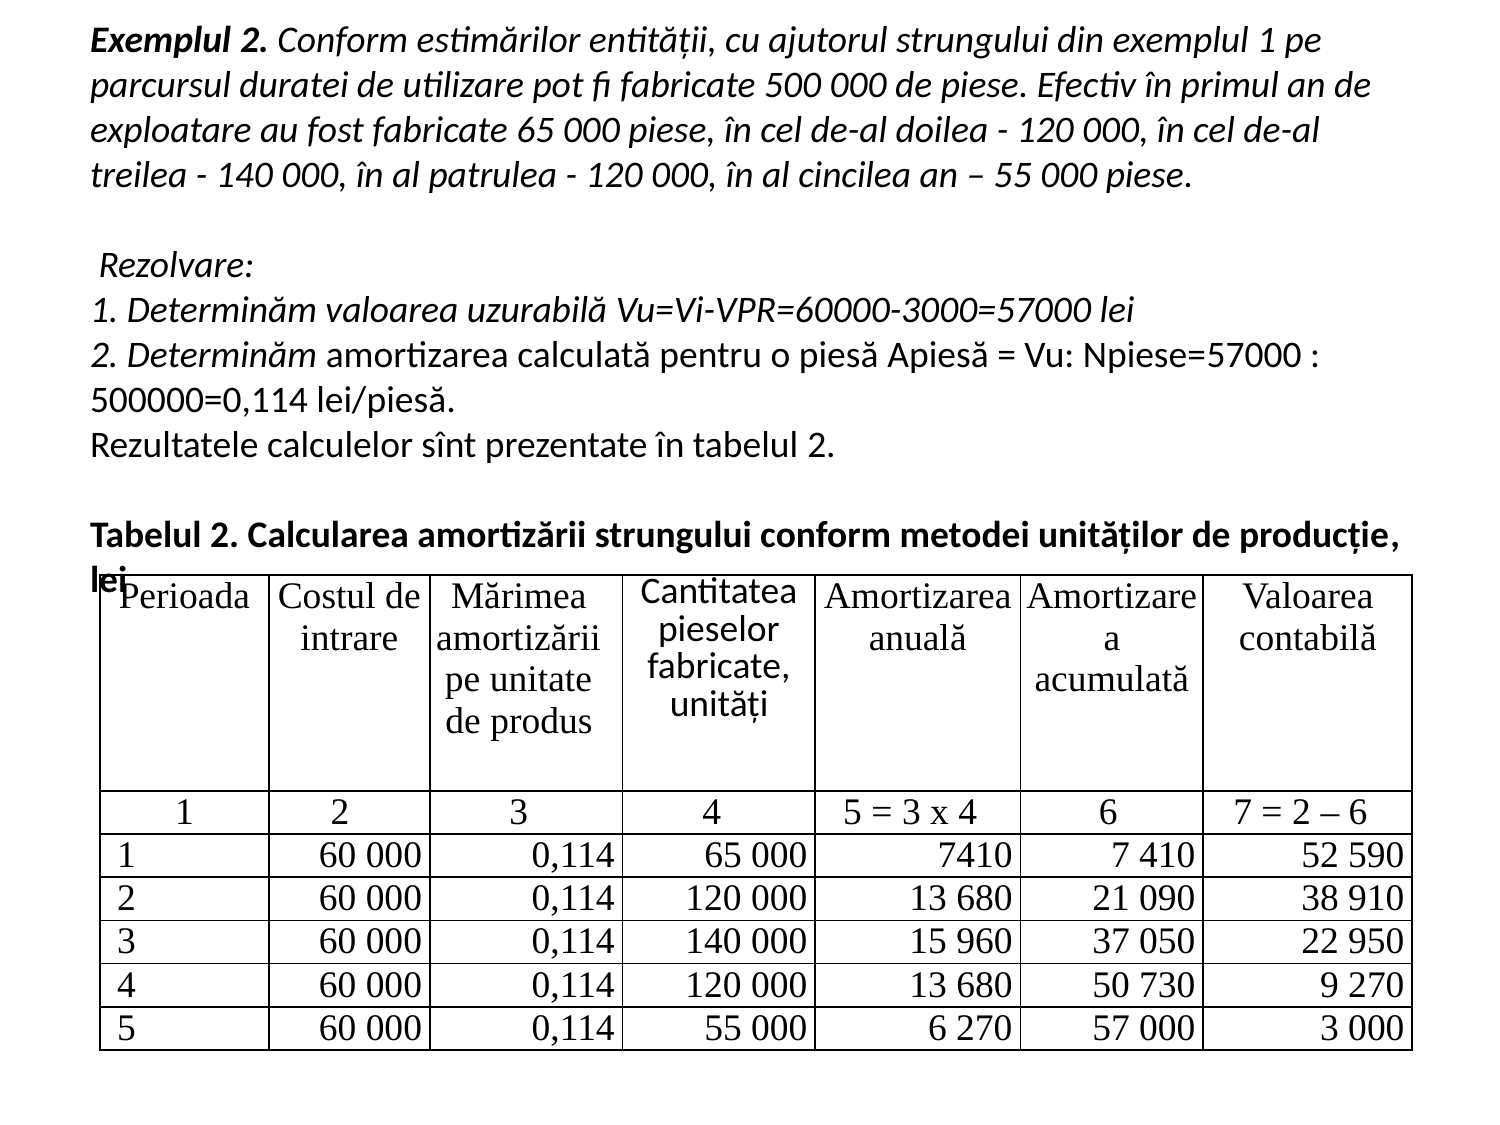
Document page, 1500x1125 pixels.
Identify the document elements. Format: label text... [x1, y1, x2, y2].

title Exemplul 2. Conform estimărilor entităţii, cu ajutorul strungului din exemplul 1 pe parcursul duratei de utilizare pot fi fabricate 500 000 de piese. Efectiv în primul an de exploatare au fost fabricate 65 000 piese, în cel de-al doilea - 120 000, în cel de-al treilea - 140 000, în al patrulea - 120 000, în al cincilea an – 55 000 piese. Rezolvare: 1. Determinăm valoarea uzurabilă Vu=Vi-VPR=60000-3000=57000 lei 2. Determinăm amortizarea calculată pentru o piesă Apiesă = Vu: Npiese=57000 : 500000=0,114 lei/piesă. Rezultatele calculelor sînt prezentate în tabelul 2. Tabelul 2. Calcularea amortizării strungului conform metodei unităţilor de producţie, lei [75, 212, 1425, 538]
table_cell 60 000 [270, 964, 429, 1006]
table_cell 37 050 [1021, 921, 1202, 963]
table_cell 3 [101, 921, 268, 963]
table_cell 4 [101, 964, 268, 1006]
table_cell 7 410 [1021, 835, 1202, 876]
table_cell 65 000 [623, 835, 814, 876]
table_cell 13 680 [816, 878, 1020, 920]
table_cell 2 [101, 878, 268, 920]
table_cell 2 [270, 792, 429, 833]
table_cell 15 960 [816, 921, 1020, 963]
table_cell 21 090 [1021, 878, 1202, 920]
table_cell 1 [101, 792, 268, 833]
table_cell 0,114 [431, 964, 622, 1006]
table_cell 60 000 [270, 921, 429, 963]
table_header Valoarea contabilă [1204, 576, 1411, 790]
table_cell 55 000 [623, 1008, 814, 1049]
table_header Perioada [101, 576, 268, 790]
table_cell 52 590 [1204, 835, 1411, 876]
table_cell 0,114 [431, 835, 622, 876]
table_header Costul de intrare [270, 576, 429, 790]
table_header Mărimea amortizării pe unitate de produs [431, 576, 622, 790]
table_cell 60 000 [270, 1008, 429, 1049]
table_cell 9 270 [1204, 964, 1411, 1006]
table_header Cantitatea pieselor fabricate, unităţi [623, 576, 814, 790]
table_cell 7410 [816, 835, 1020, 876]
table_cell 38 910 [1204, 878, 1411, 920]
table_cell 0,114 [431, 1008, 622, 1049]
table_cell 6 [1021, 792, 1202, 833]
table_cell 4 [623, 792, 814, 833]
table_cell 5 = 3 x 4 [816, 792, 1020, 833]
table_cell 0,114 [431, 878, 622, 920]
table_cell 13 680 [816, 964, 1020, 1006]
table_cell 120 000 [623, 964, 814, 1006]
table_cell 1 [101, 835, 268, 876]
table_header Amortizarea acumulată [1021, 576, 1202, 790]
table_cell 0,114 [431, 921, 622, 963]
table_cell 50 730 [1021, 964, 1202, 1006]
table_cell 120 000 [623, 878, 814, 920]
table_cell 3 [431, 792, 622, 833]
table_cell 57 000 [1021, 1008, 1202, 1049]
table_cell 140 000 [623, 921, 814, 963]
table_cell 7 = 2 – 6 [1204, 792, 1411, 833]
table_cell 3 000 [1204, 1008, 1411, 1049]
table_cell 60 000 [270, 835, 429, 876]
table_cell 5 [101, 1008, 268, 1049]
table_cell 6 270 [816, 1008, 1020, 1049]
table_cell 22 950 [1204, 921, 1411, 963]
table_header Amortizarea anuală [816, 576, 1020, 790]
table_cell 60 000 [270, 878, 429, 920]
